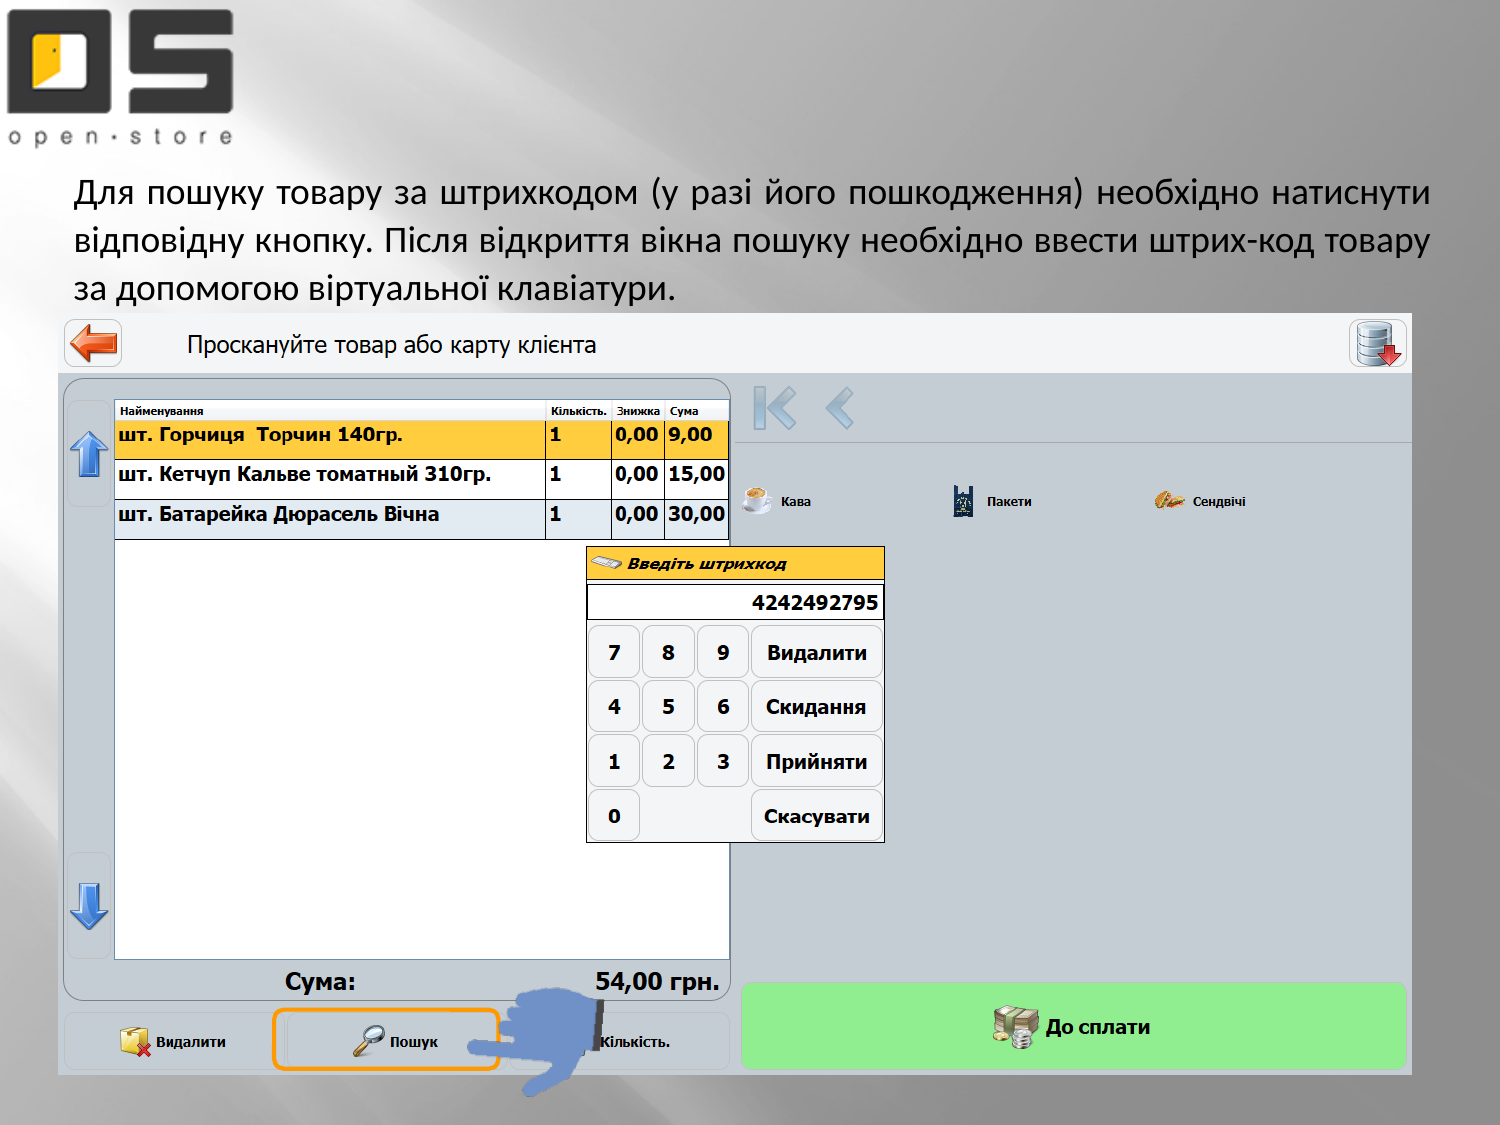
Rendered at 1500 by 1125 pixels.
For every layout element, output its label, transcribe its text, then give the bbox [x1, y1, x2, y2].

picture [58, 313, 1412, 1110]
text_box Для пошуку товару за штрихкодом (у разі його пошкодження) необхідно натиснути відповідну кнопку. Після відкриття вікна пошуку необхідно ввести штрих-код товару за допомогою віртуальної клавіатури. [58, 156, 1447, 316]
picture [0, 0, 241, 153]
